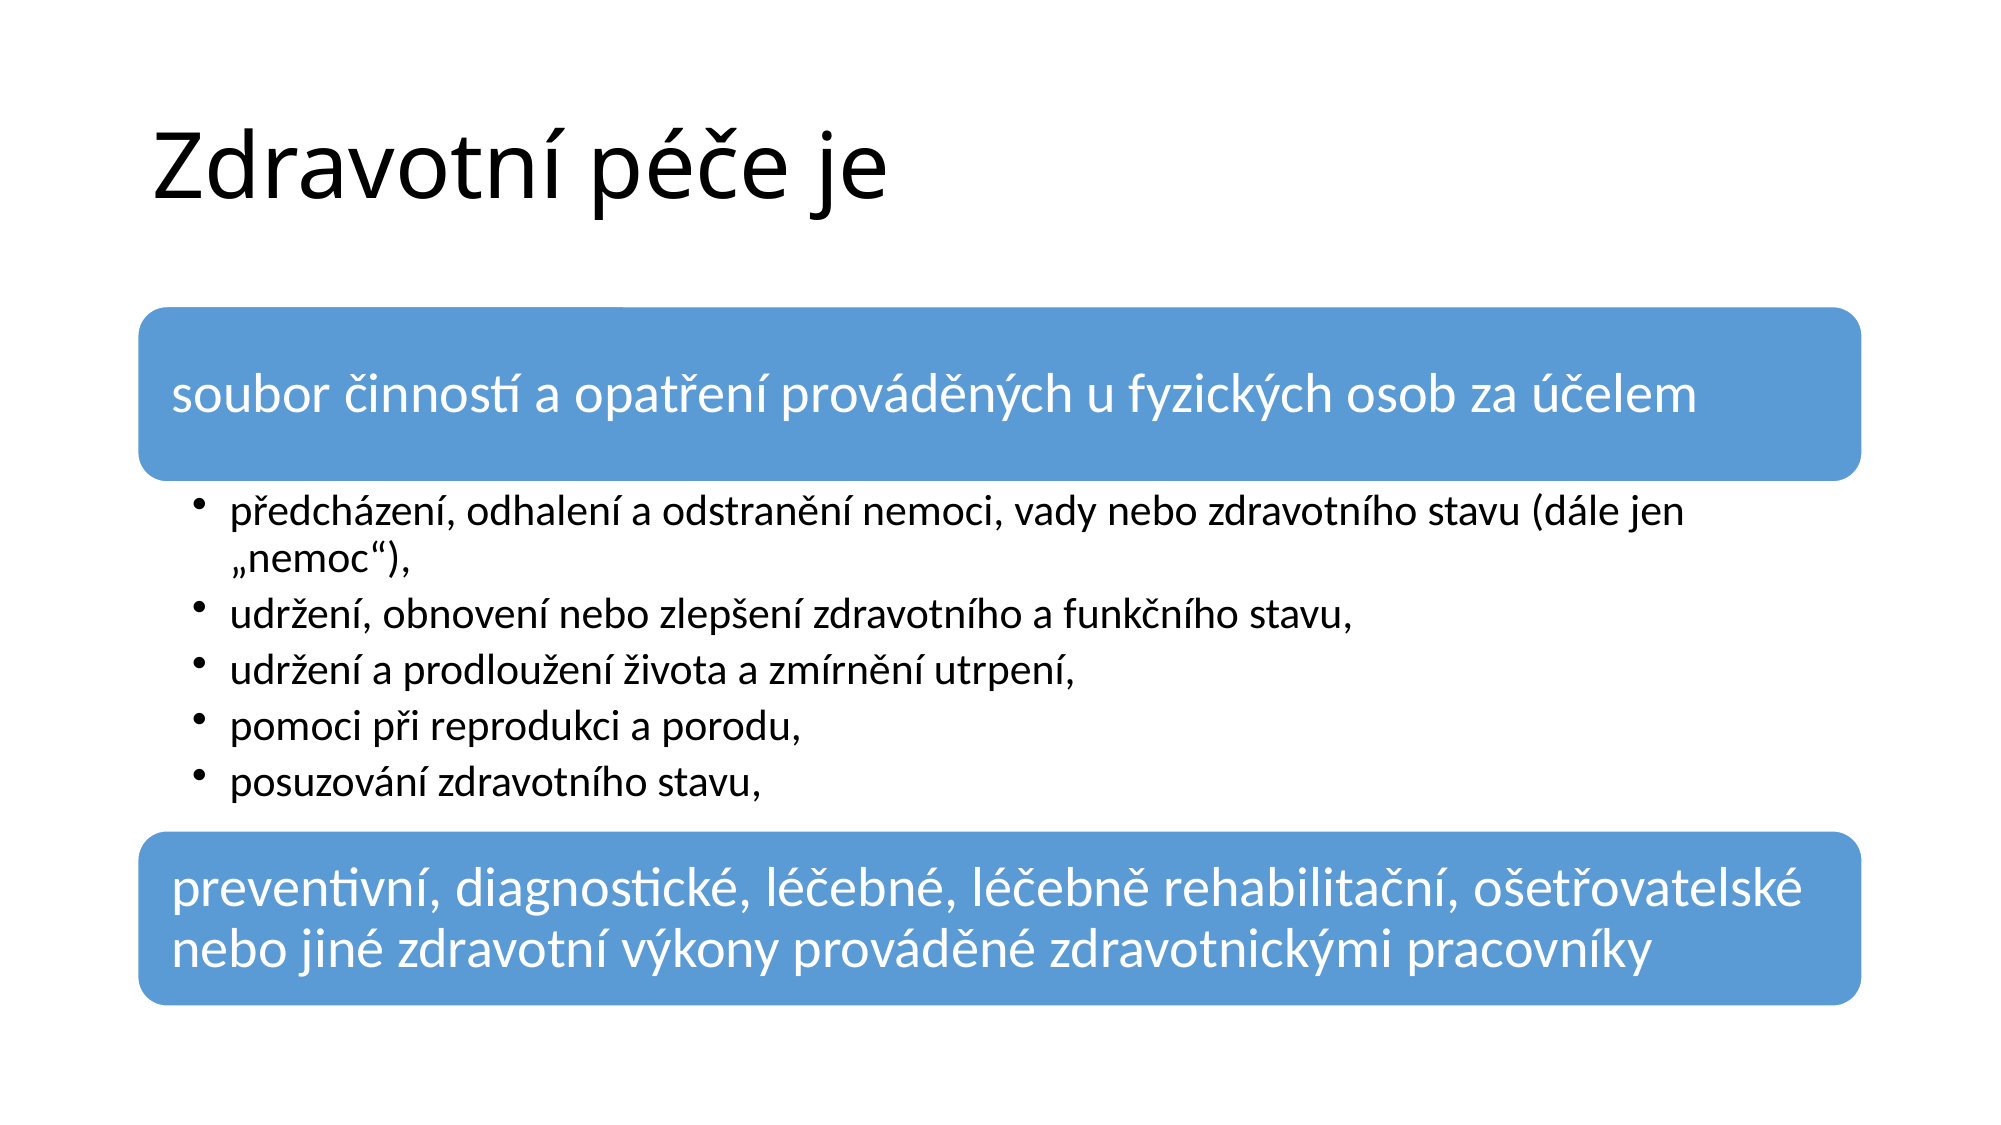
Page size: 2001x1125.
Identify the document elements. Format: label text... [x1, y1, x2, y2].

title Zdravotní péče je [137, 59, 1863, 278]
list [137, 299, 1863, 1014]
